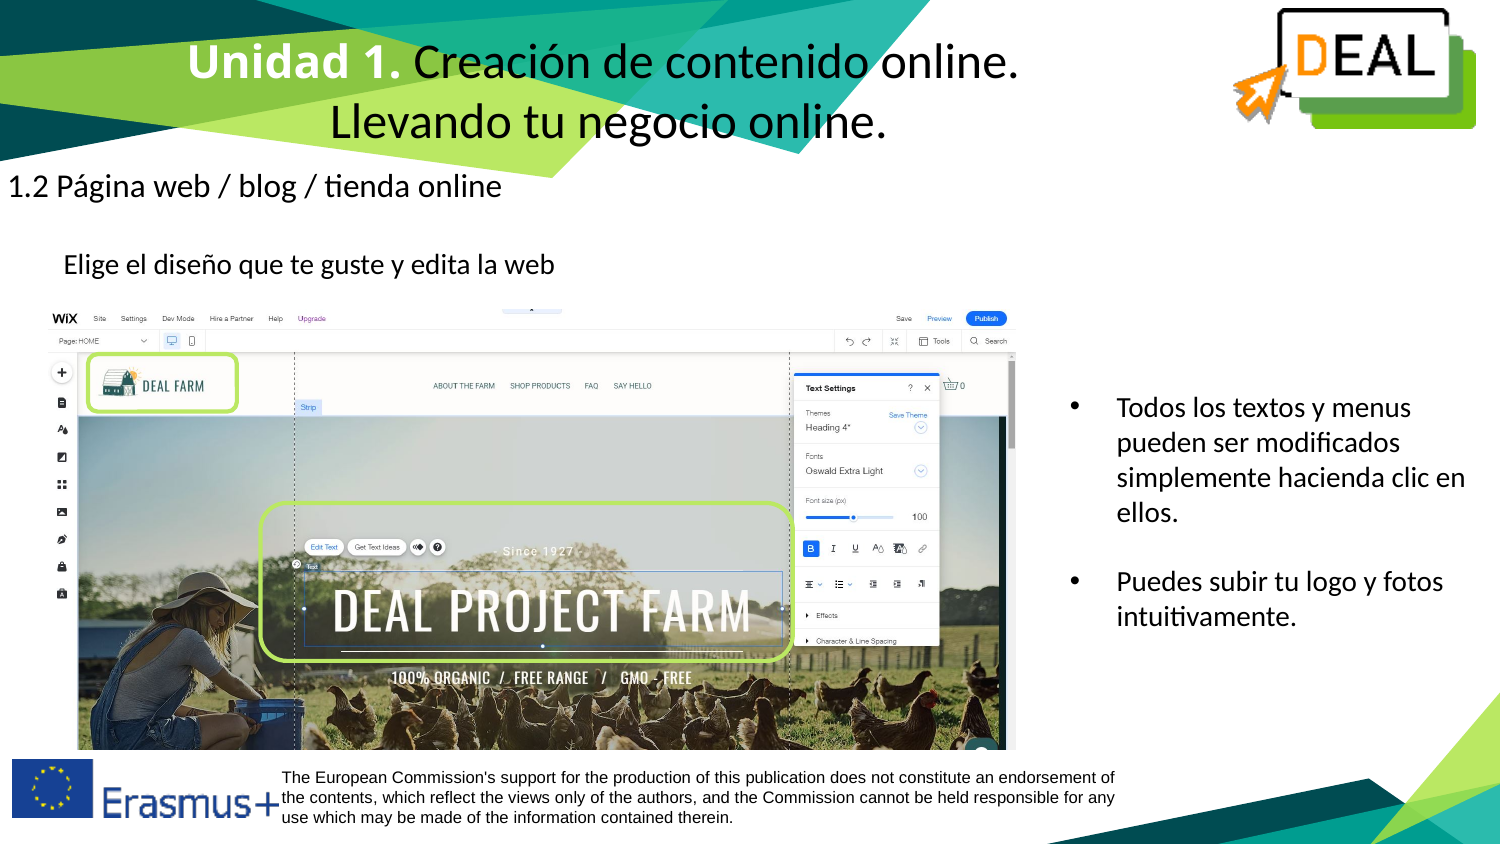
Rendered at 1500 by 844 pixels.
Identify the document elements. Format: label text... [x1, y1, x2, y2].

picture [48, 309, 1017, 751]
text_box Unidad 1. Creación de contenido online. Llevando tu negocio online. [4, 13, 1214, 104]
text_box Elige el diseño que te guste y edita la web [48, 237, 937, 288]
text_box Todos los textos y menus pueden ser modificados simplemente hacienda clic en ellos. Puedes subir tu logo y fotos intuitivamente. [1055, 380, 1496, 640]
picture [12, 759, 279, 818]
picture [1232, 8, 1476, 129]
list 1.2 Página web / blog / tienda online [0, 148, 599, 217]
